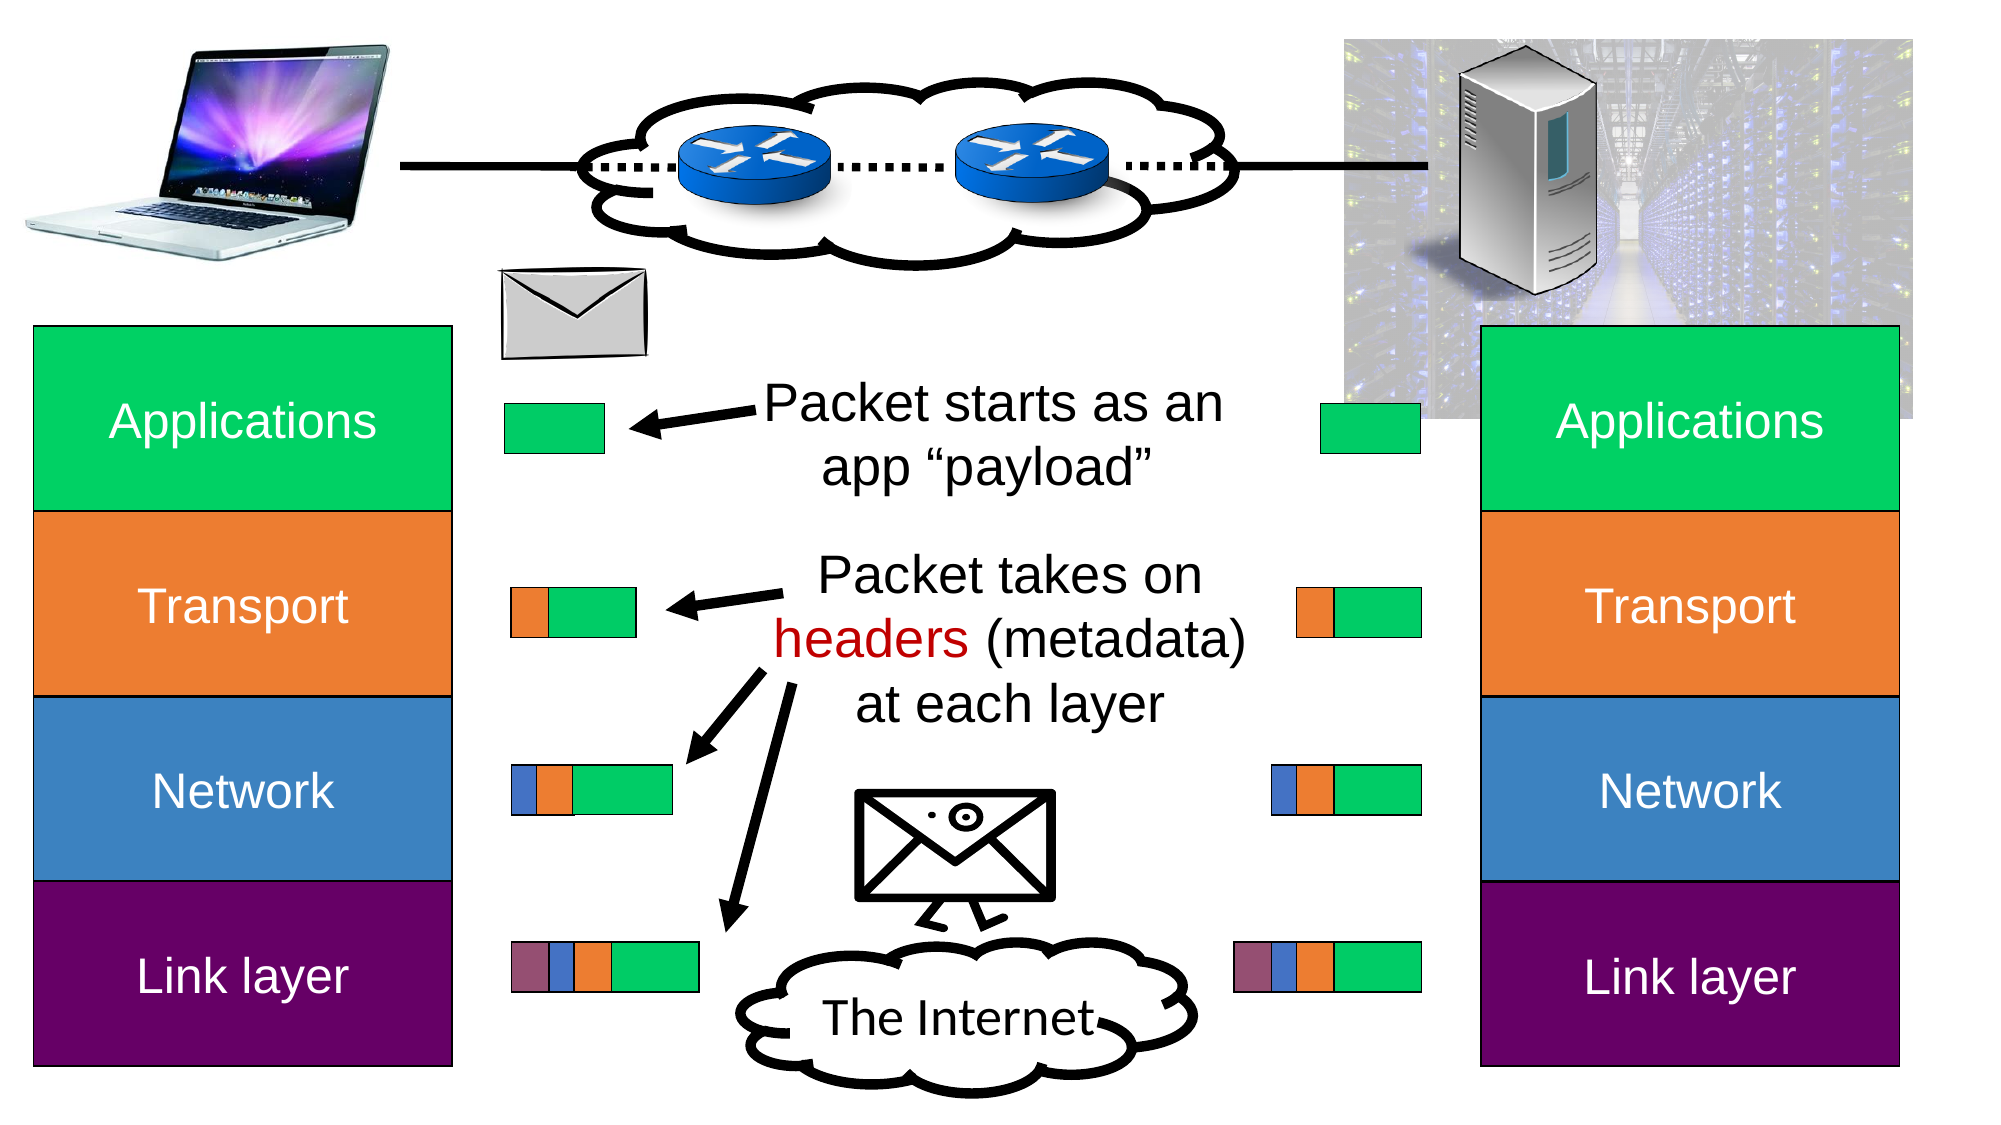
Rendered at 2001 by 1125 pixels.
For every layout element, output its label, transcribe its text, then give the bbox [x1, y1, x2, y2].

text_box [504, 403, 605, 454]
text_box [1480, 325, 1900, 1067]
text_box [740, 941, 1193, 1093]
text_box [1233, 942, 1422, 993]
picture [678, 125, 853, 229]
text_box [685, 669, 764, 765]
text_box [1271, 764, 1422, 815]
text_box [665, 593, 784, 611]
picture [497, 267, 649, 360]
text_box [725, 682, 793, 933]
picture [1344, 39, 1913, 419]
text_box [511, 587, 637, 638]
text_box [511, 764, 673, 815]
text_box Packet takes on headers (metadata) at each layer [730, 531, 1292, 742]
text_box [1296, 587, 1422, 638]
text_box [33, 325, 453, 1067]
picture [13, 36, 400, 270]
text_box [1320, 403, 1421, 454]
picture [955, 123, 1130, 227]
text_box Packet starts as an app “payload” [743, 359, 1247, 505]
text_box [511, 942, 699, 993]
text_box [628, 409, 756, 430]
picture [854, 788, 1056, 933]
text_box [582, 81, 1235, 265]
